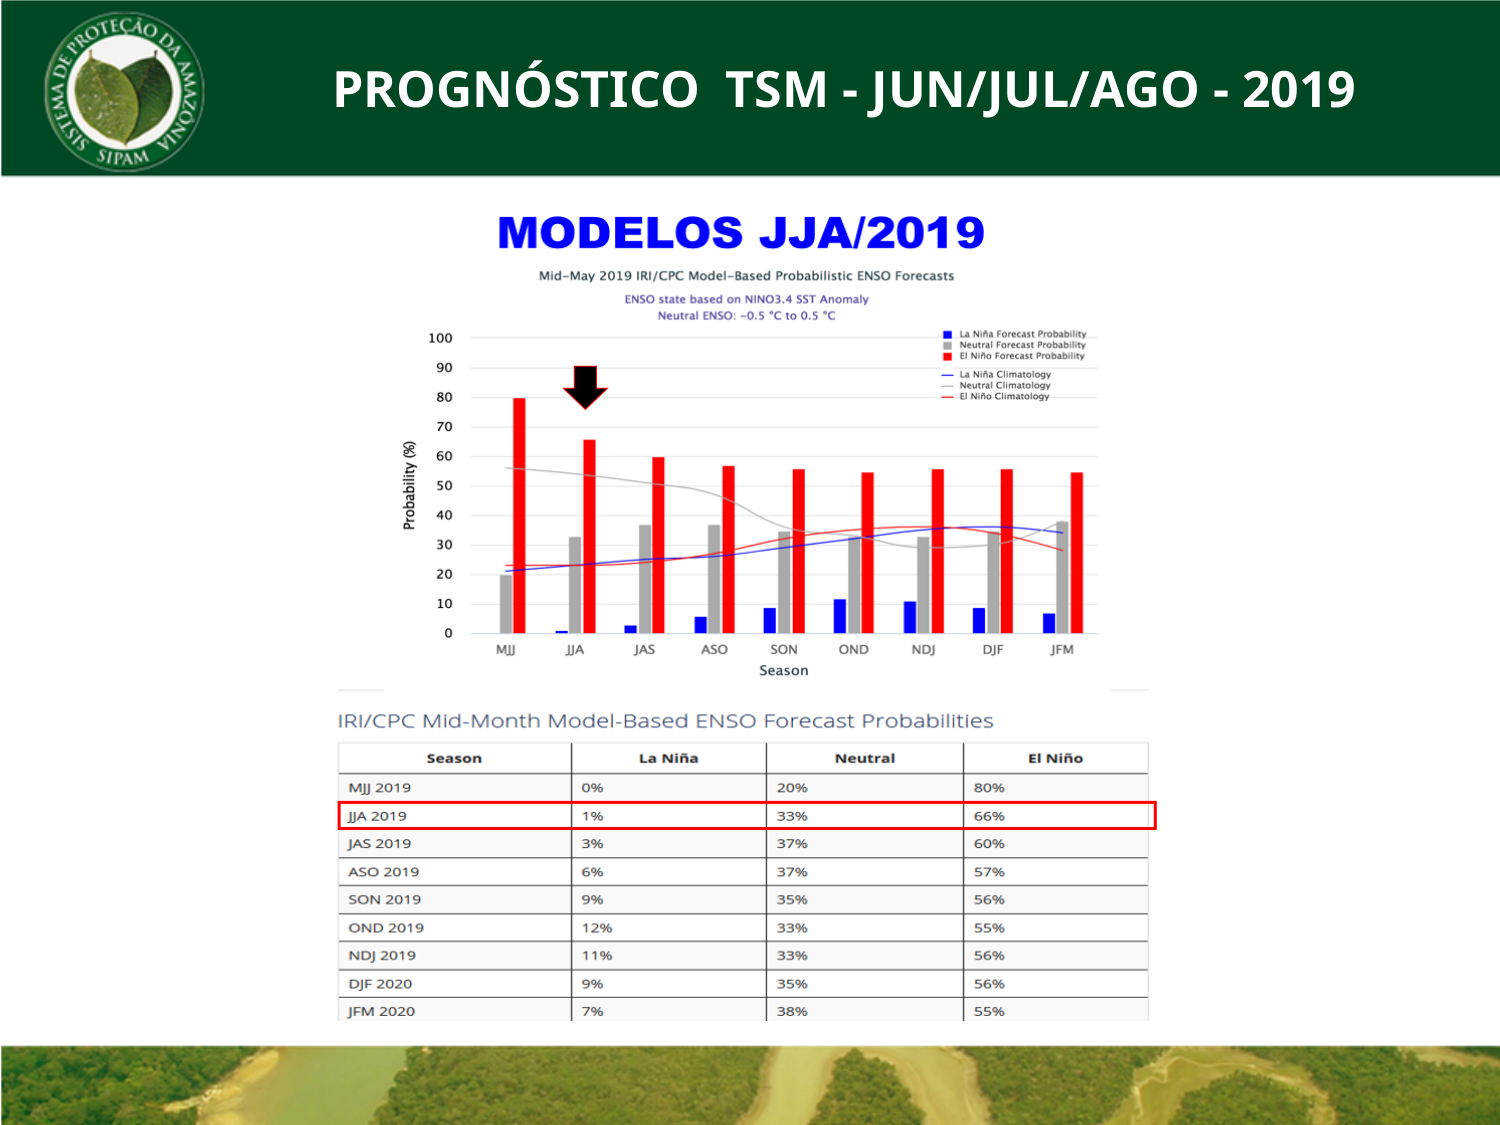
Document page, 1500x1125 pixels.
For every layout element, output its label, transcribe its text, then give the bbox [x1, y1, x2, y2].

picture [0, 0, 1500, 1125]
text_box PROGNÓSTICO TSM - JUN/JUL/AGO - 2019 [218, 49, 1471, 125]
